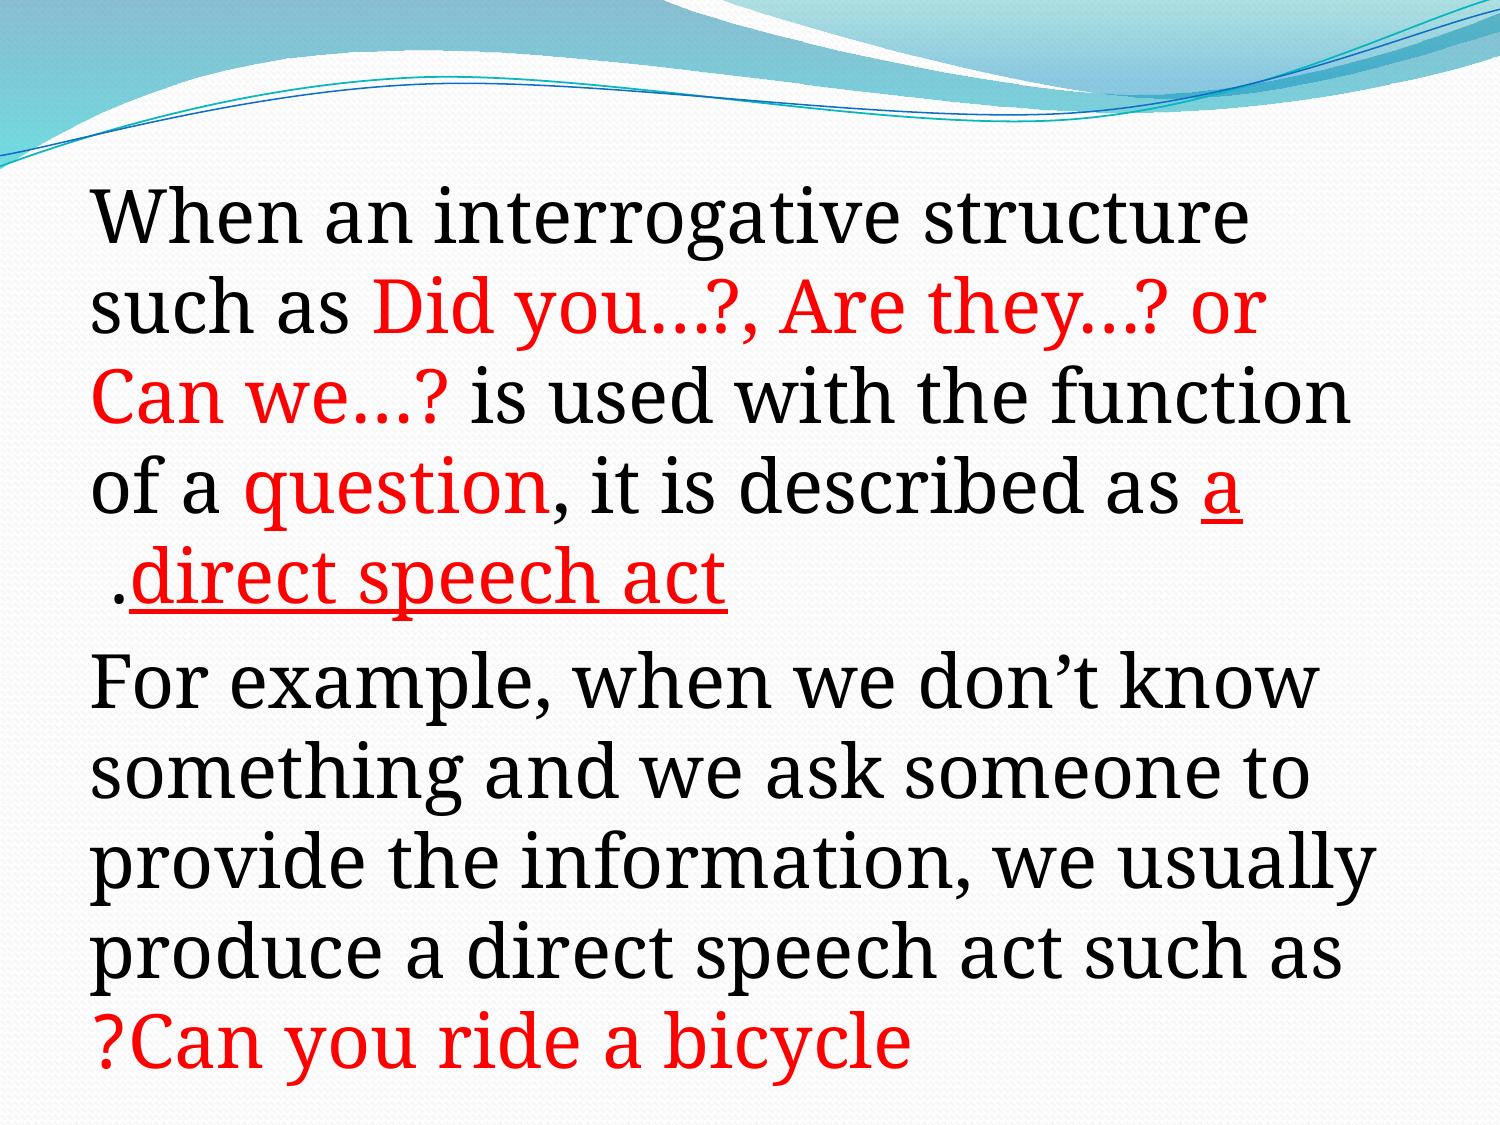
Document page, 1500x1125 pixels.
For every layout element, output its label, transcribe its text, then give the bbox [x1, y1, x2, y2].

list When an interrogative structure such as Did you…?, Are they…? or Can we…? is used with the function of a question, it is described as a direct speech act. For example, when we don’t know something and we ask someone to provide the information, we usually produce a direct speech act such as Can you ride a bicycle? [75, 160, 1425, 1005]
